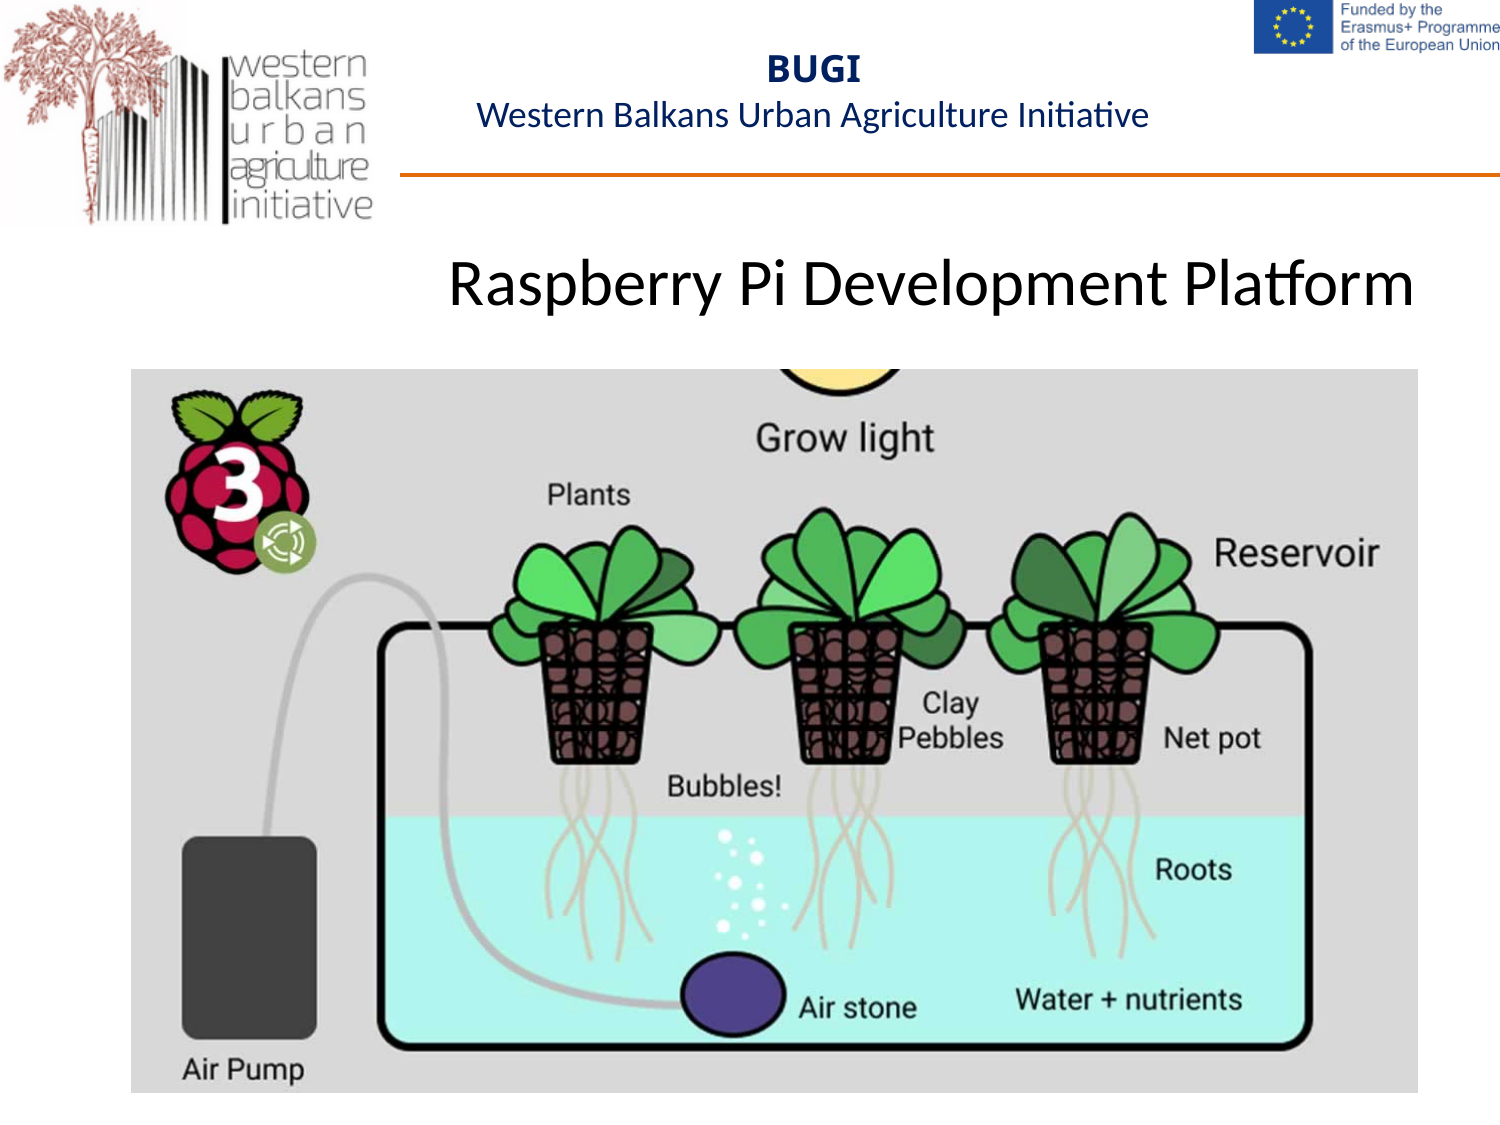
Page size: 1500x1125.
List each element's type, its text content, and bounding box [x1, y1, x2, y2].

picture [130, 368, 1419, 1094]
title Raspberry Pi Development Platform [429, 185, 1436, 373]
picture [0, 0, 378, 227]
picture [1253, 0, 1500, 55]
